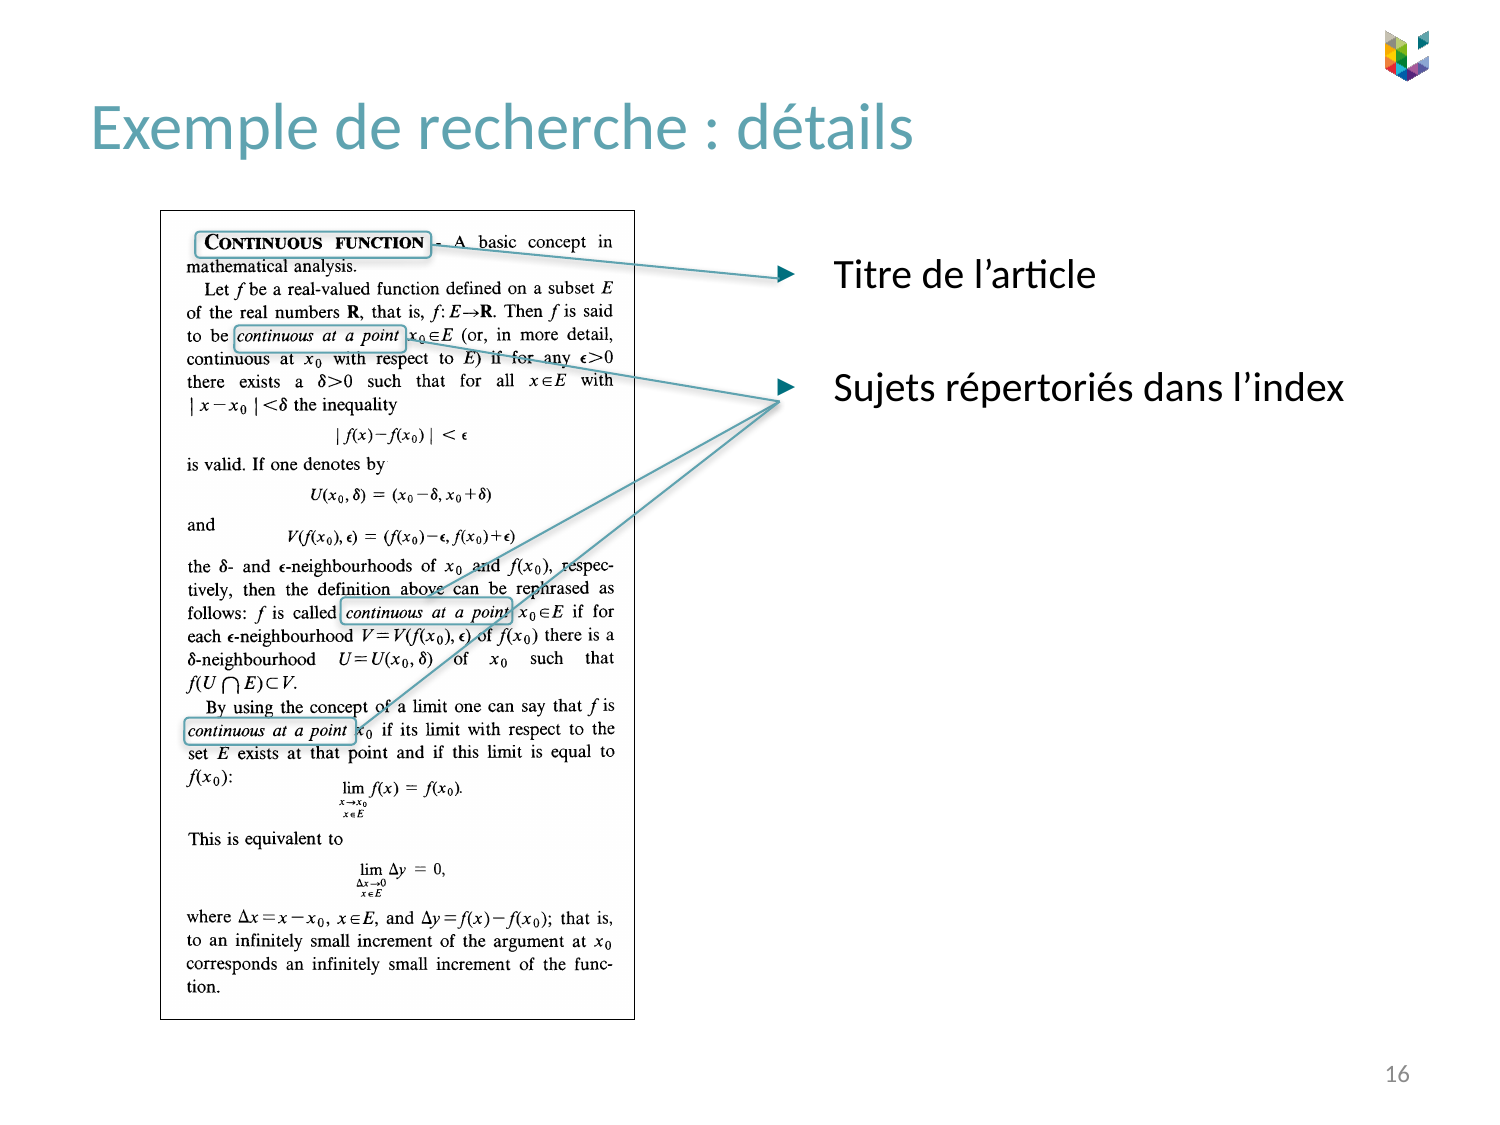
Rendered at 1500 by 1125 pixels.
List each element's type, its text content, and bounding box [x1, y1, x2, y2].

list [160, 210, 635, 1020]
list Titre de l’article Sujets répertoriés dans l’index [762, 239, 1425, 1020]
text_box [355, 401, 780, 732]
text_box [430, 244, 780, 279]
title Exemple de recherche : détails [75, 71, 1425, 174]
picture [1366, 11, 1448, 101]
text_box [405, 338, 780, 400]
slide_number 16 [1074, 1042, 1425, 1103]
